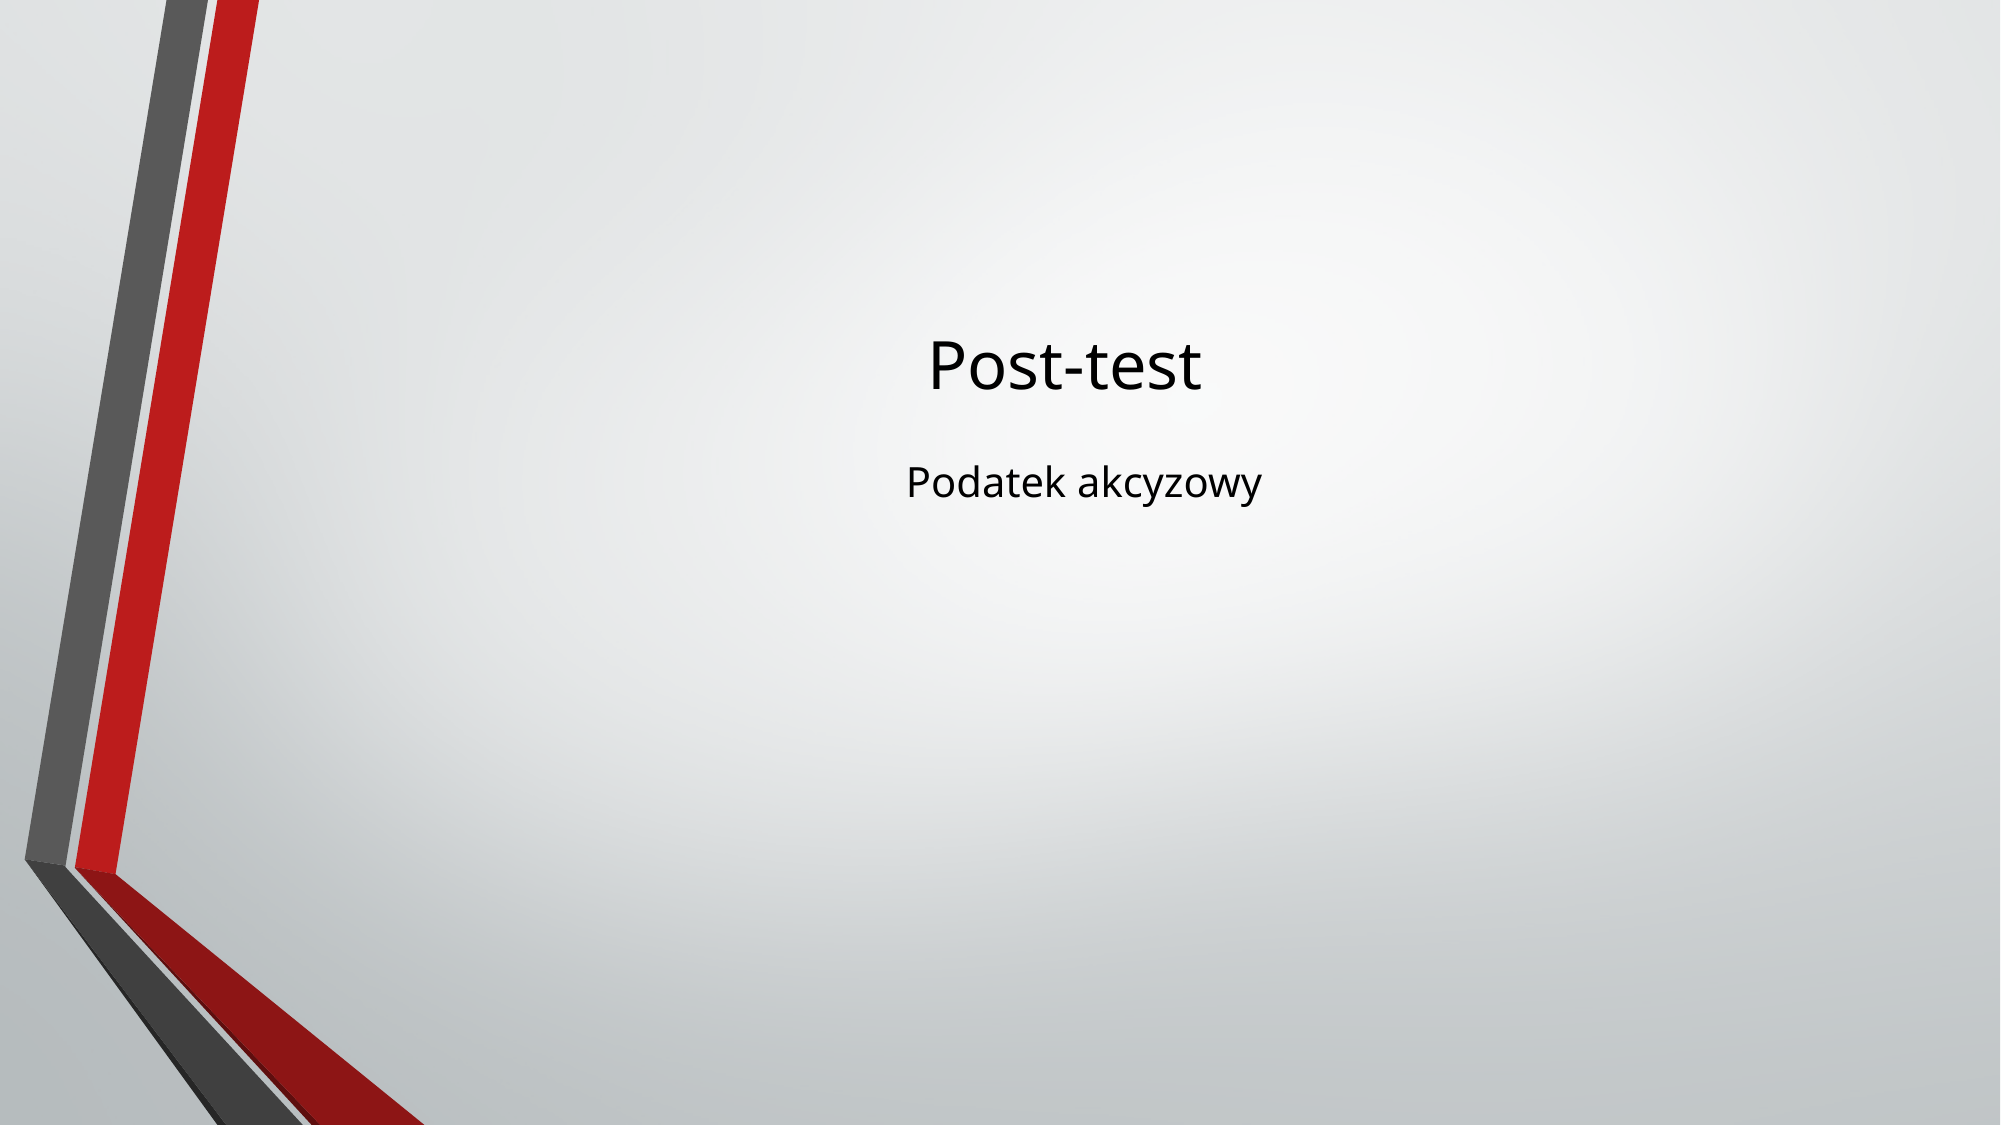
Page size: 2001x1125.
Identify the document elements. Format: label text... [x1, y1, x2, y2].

title Post-test [243, 112, 1887, 613]
list Podatek akcyzowy [262, 362, 1906, 600]
